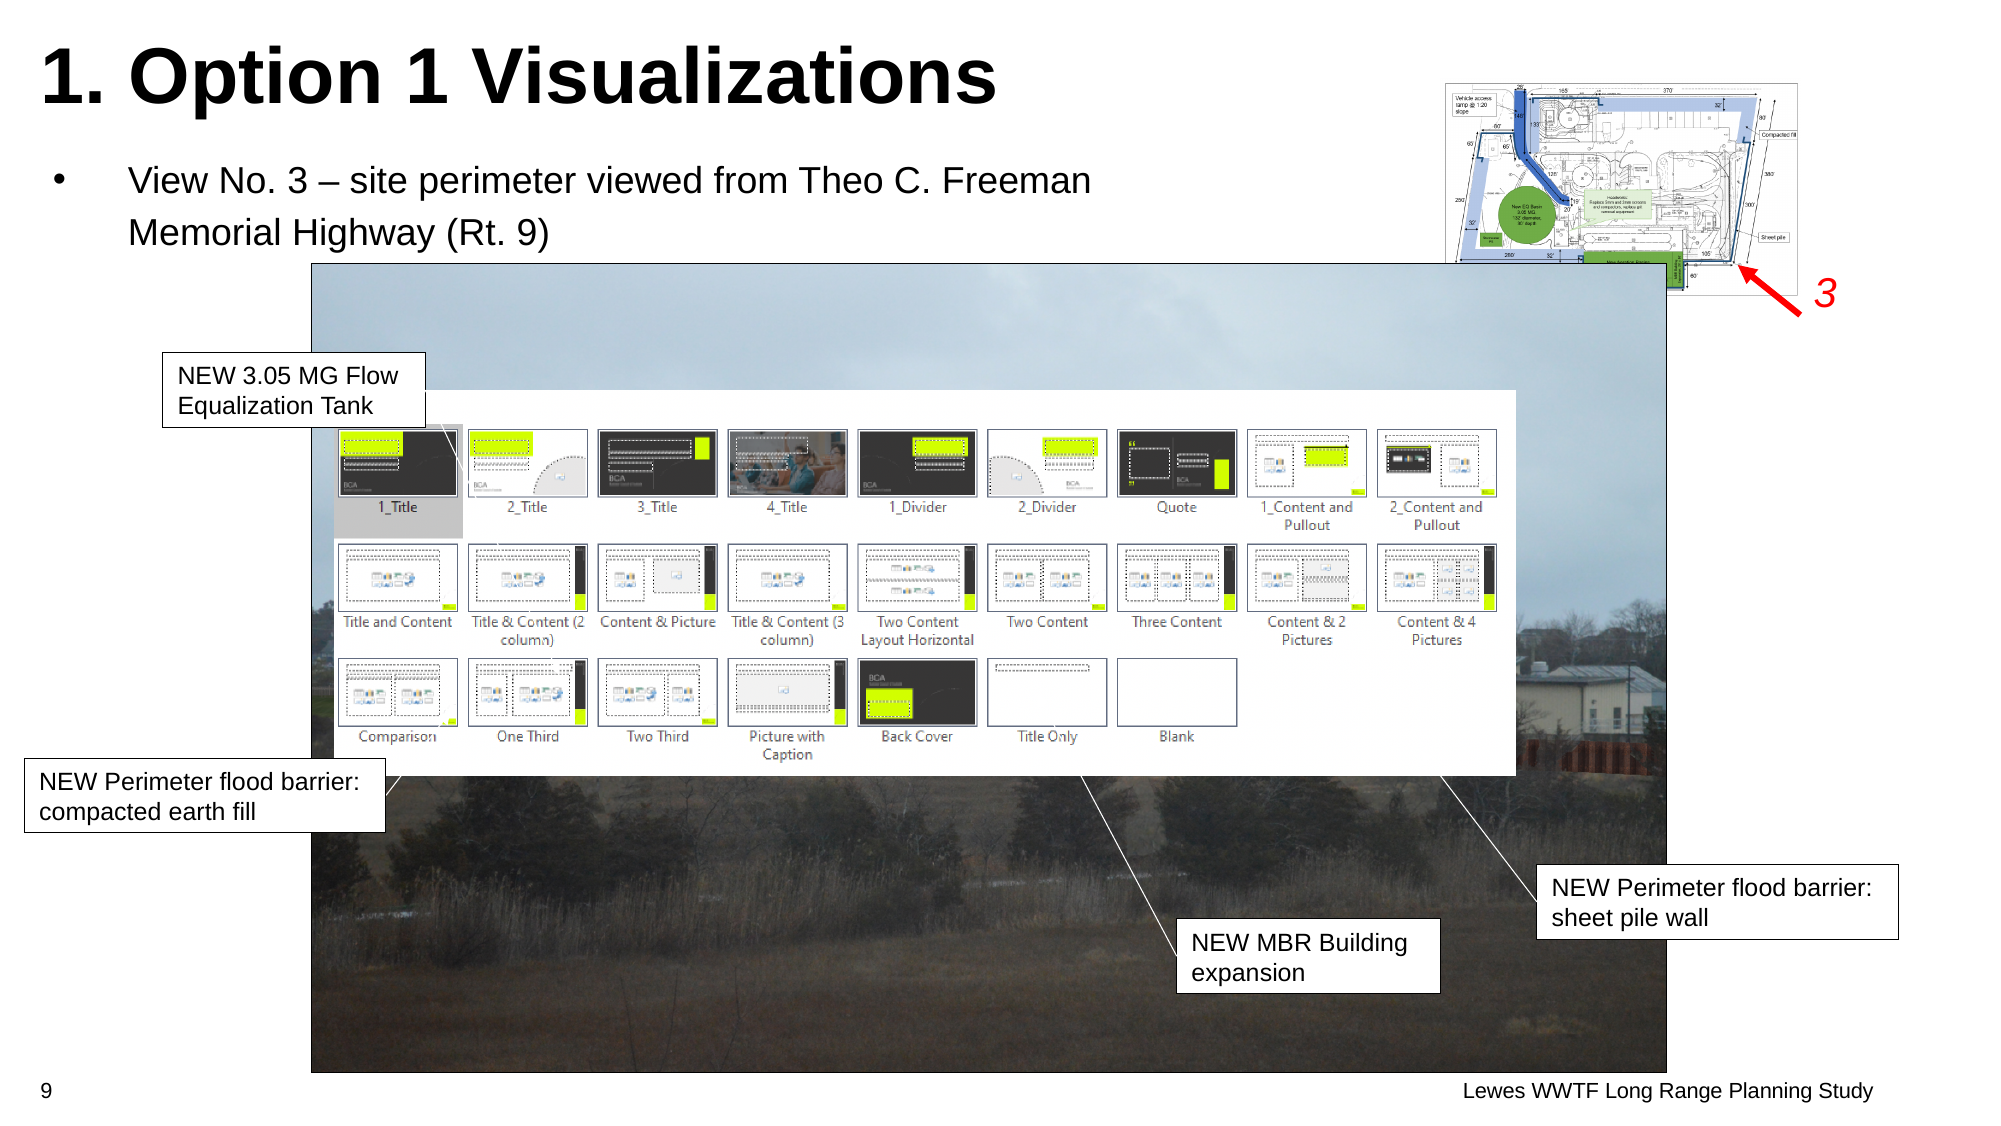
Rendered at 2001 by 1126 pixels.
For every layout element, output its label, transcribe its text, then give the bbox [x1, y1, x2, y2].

footer Lewes WWTF Long Range Planning Study [498, 1072, 1875, 1108]
text_box NEW 3.05 MG Flow Equalization Tank [162, 352, 311, 428]
text_box NEW Perimeter flood barrier: sheet pile wall [1667, 864, 1899, 940]
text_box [1737, 265, 1801, 316]
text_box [425, 390, 560, 676]
text_box 3 [1798, 258, 1856, 324]
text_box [1420, 750, 1537, 903]
list View No. 3 – site perimeter viewed from Theo C. Freeman Memorial Highway (Rt. 9) [52, 150, 1176, 264]
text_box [1037, 694, 1177, 957]
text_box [385, 711, 451, 796]
picture [311, 78, 1801, 1073]
slide_number 9 [40, 1072, 127, 1108]
title 1. Option 1 Visualizations [40, 35, 1960, 122]
text_box NEW Perimeter flood barrier: compacted earth fill [24, 758, 311, 833]
